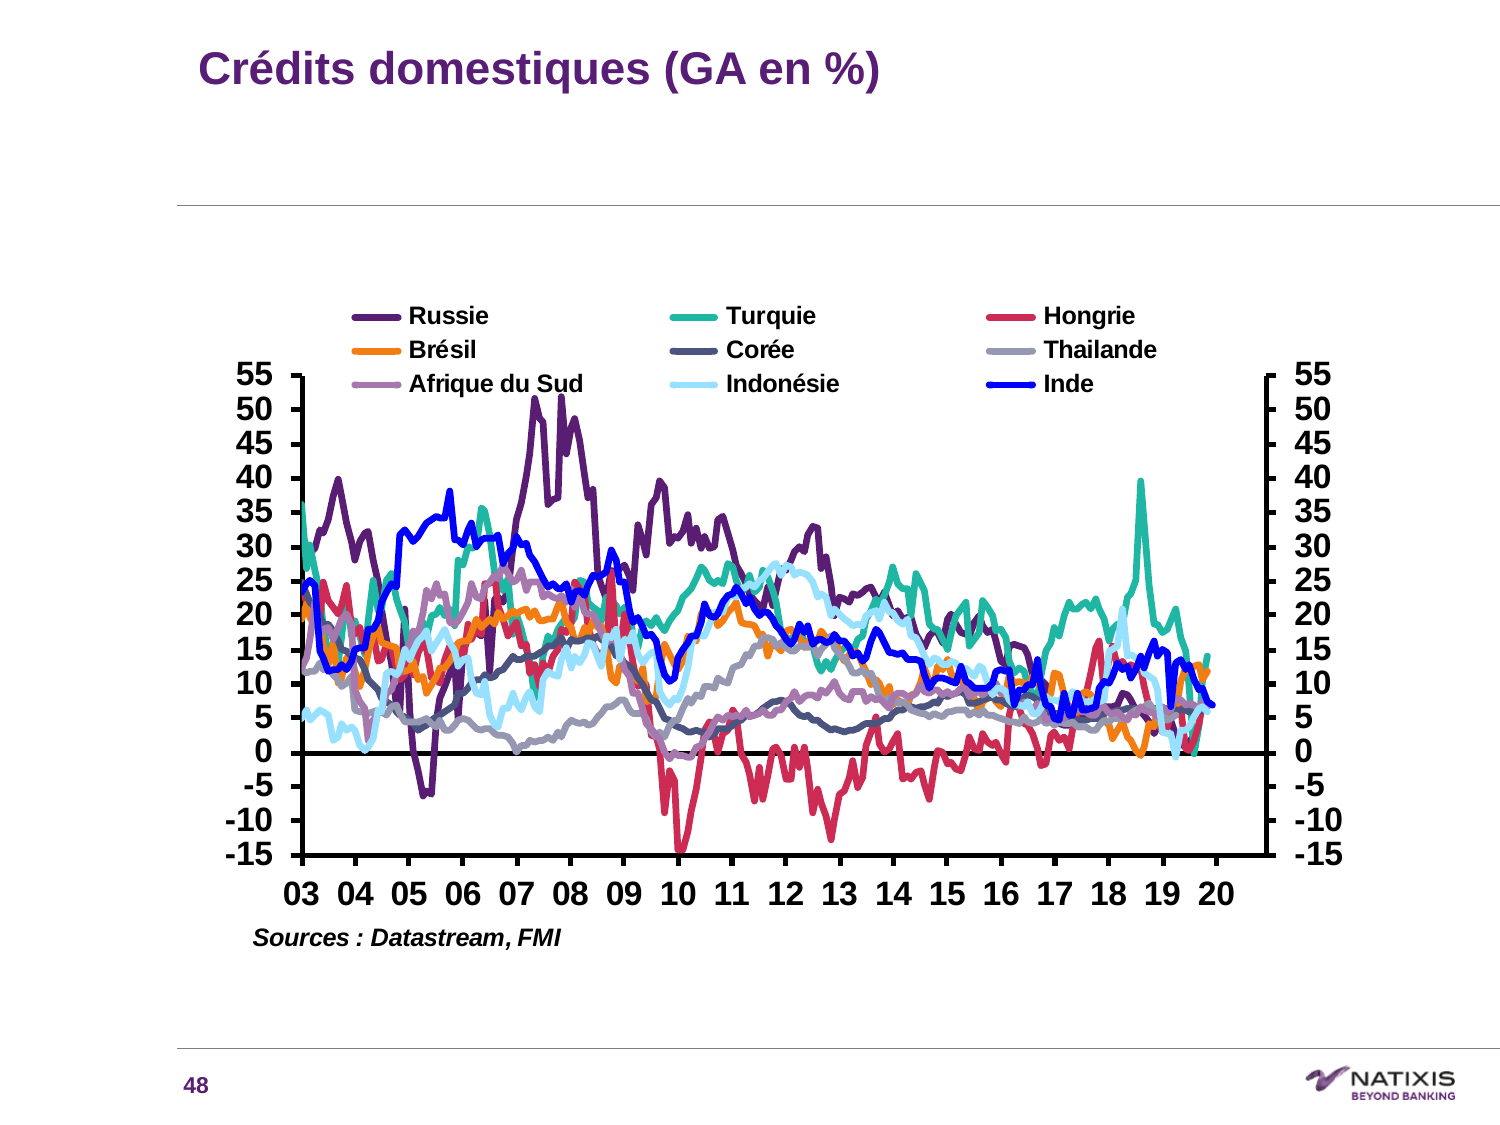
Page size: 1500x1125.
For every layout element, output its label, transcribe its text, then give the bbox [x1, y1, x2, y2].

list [213, 290, 1350, 967]
title Crédits domestiques (GA en %) [183, 30, 1459, 206]
picture [1303, 1060, 1455, 1100]
